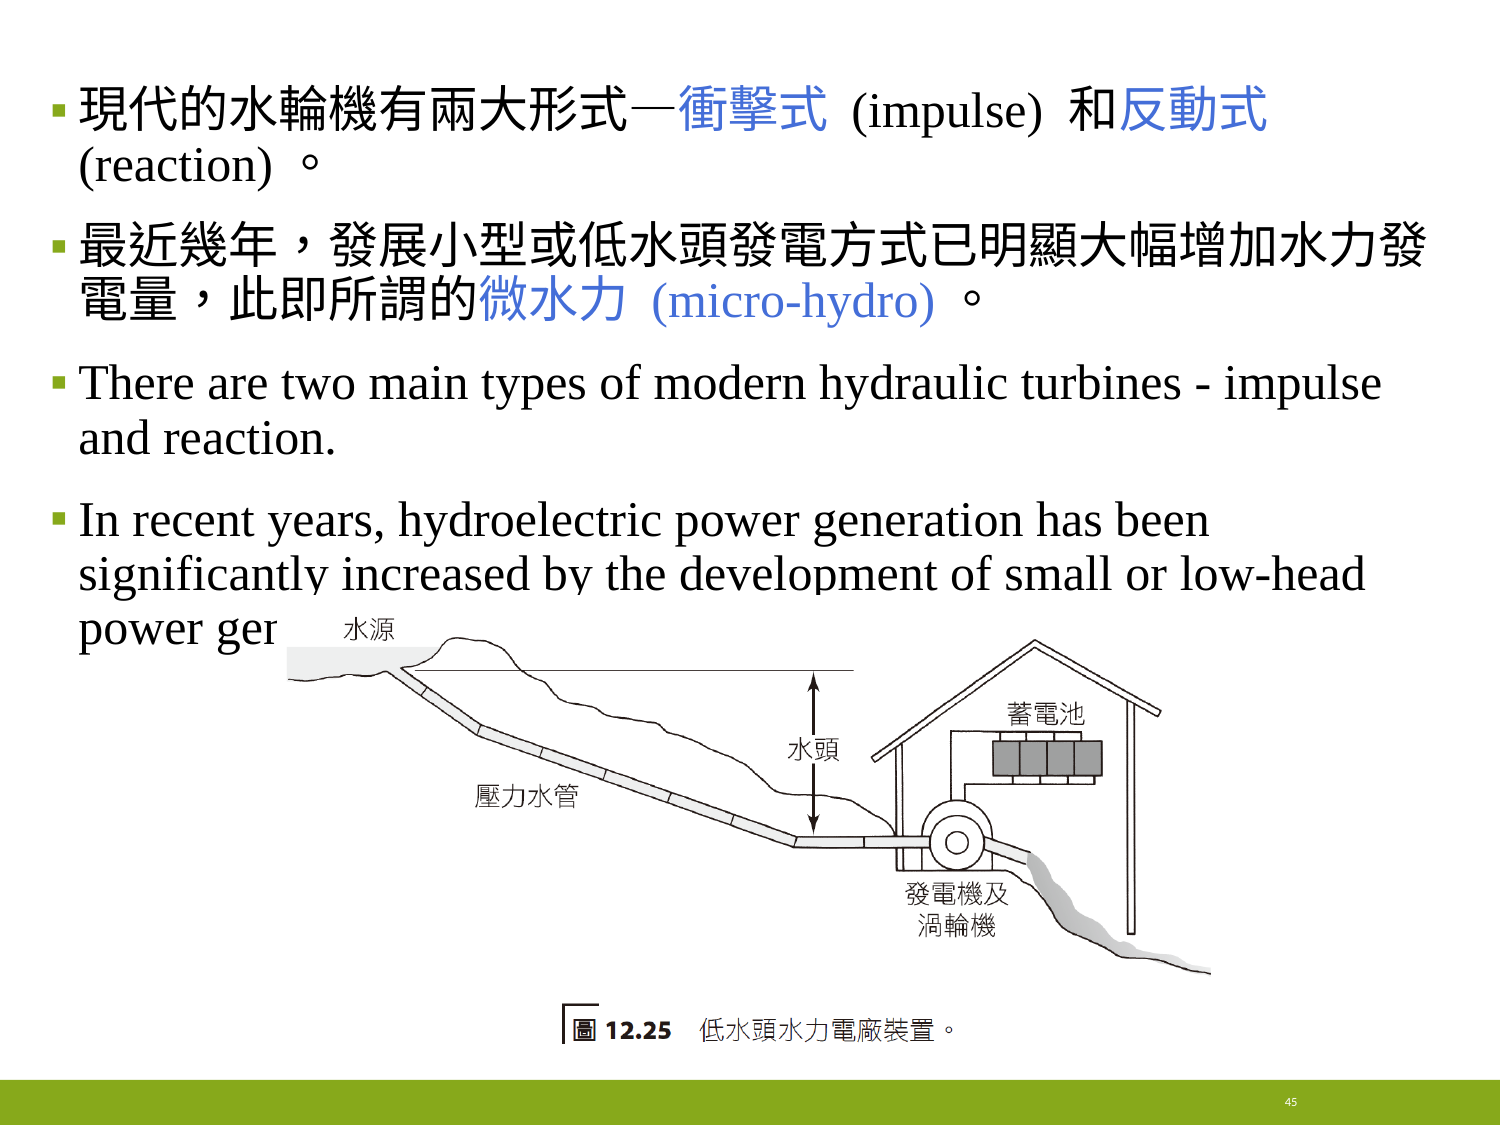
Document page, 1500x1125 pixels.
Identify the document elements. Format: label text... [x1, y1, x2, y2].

picture [277, 595, 1223, 1050]
slide_number 45 [1217, 1082, 1313, 1121]
list 現代的水輪機有兩大形式—衝擊式 (impulse) 和反動式 (reaction)。 最近幾年，發展小型或低水頭發電方式已明顯大幅增加水力發電量，此即所謂的微水力 (micro-hydro)。 There are two main types of modern hydraulic turbines - impulse and reaction. In recent years, hydroelectric power generation has been significantly increased by the development of small or low-head power generation methods, so-called micro-hydro. [29, 77, 1471, 798]
